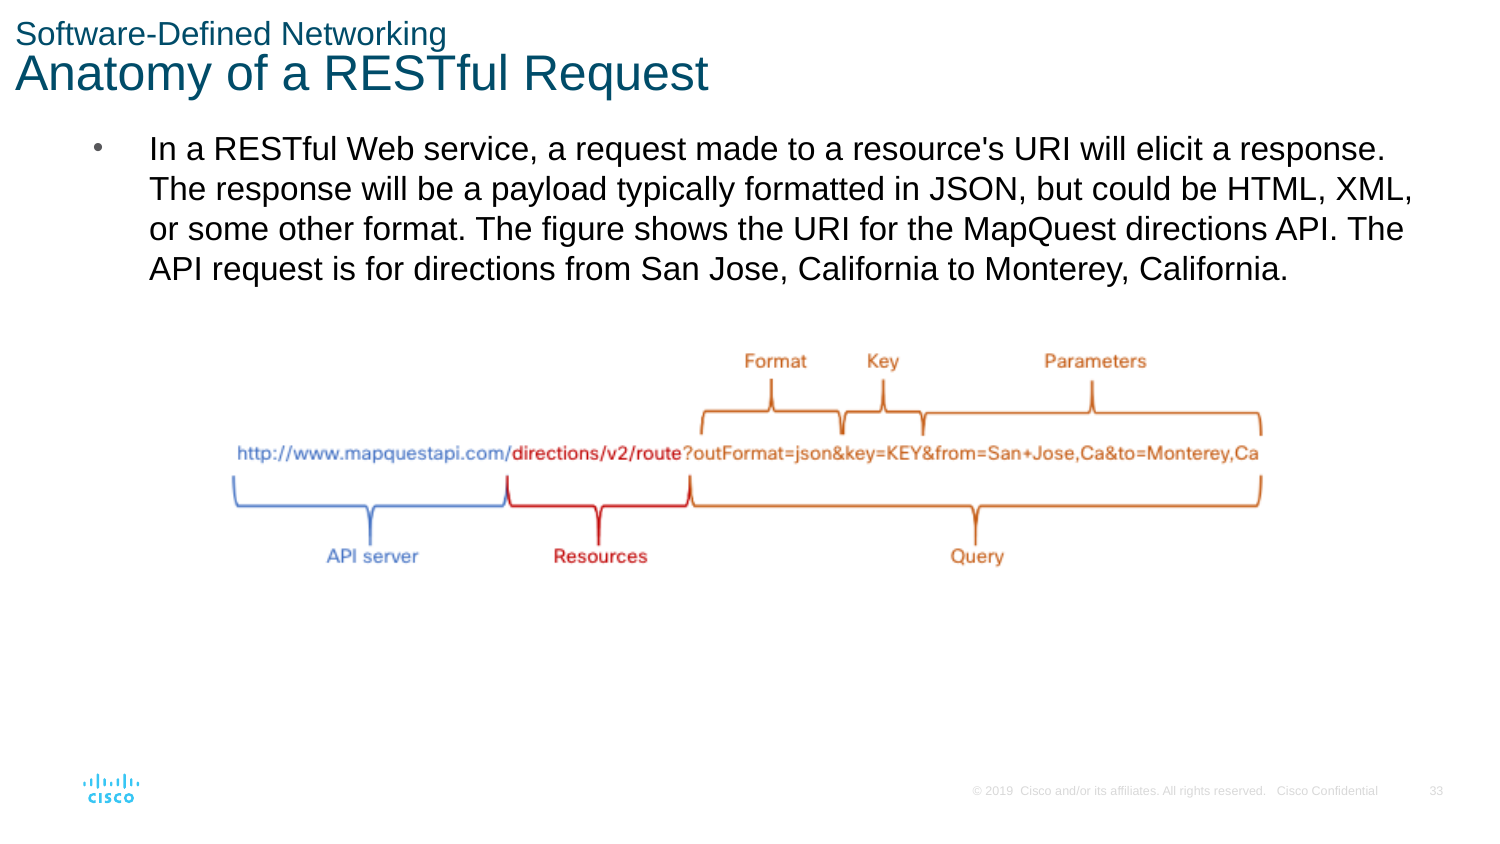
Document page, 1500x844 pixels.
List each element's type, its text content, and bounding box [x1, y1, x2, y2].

picture [229, 341, 1271, 571]
title Software-Defined Networking Anatomy of a RESTful Request [0, 0, 1369, 121]
list In a RESTful Web service, a request made to a resource's URI will elicit a response. The response will be a payload typically formatted in JSON, but could be HTML, XML, or some other format. The figure shows the URI for the MapQuest directions API. The API request is for directions from San Jose, California to Monterey, California. [77, 120, 1437, 308]
